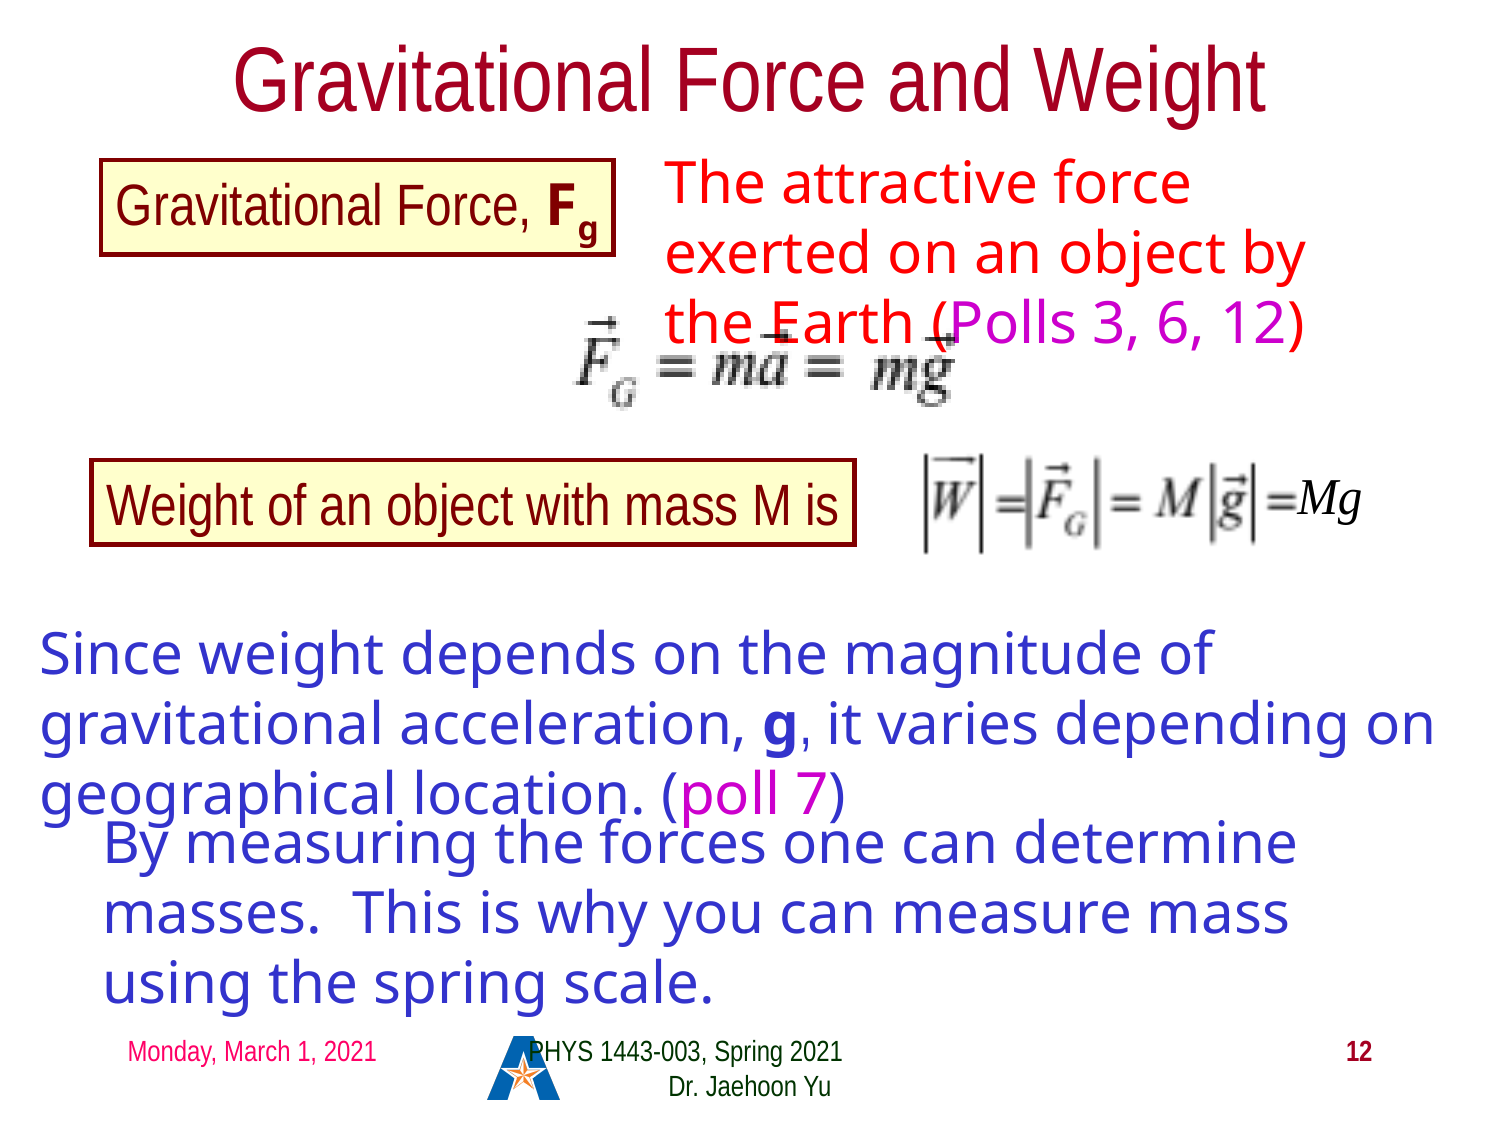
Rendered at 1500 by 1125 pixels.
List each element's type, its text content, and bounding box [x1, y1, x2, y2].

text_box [1020, 449, 1144, 554]
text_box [565, 303, 848, 412]
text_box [862, 320, 961, 413]
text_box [1288, 467, 1376, 537]
text_box Gravitational Force, Fg [101, 160, 614, 255]
slide_number 12 [1074, 1024, 1388, 1101]
footer PHYS 1443-003, Spring 2021 Dr. Jaehoon Yu [512, 1024, 988, 1101]
text_box By measuring the forces one can determine masses. This is why you can measure mass using the spring scale. [87, 797, 1363, 1023]
text_box Weight of an object with mass M is [91, 459, 855, 545]
title Gravitational Force and Weight [112, 24, 1388, 126]
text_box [1143, 453, 1301, 550]
picture [487, 1036, 512, 1100]
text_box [918, 445, 1030, 559]
text_box Since weight depends on the magnitude of gravitational acceleration, g, it varies depending on geographical location. (poll 7) [24, 609, 1488, 834]
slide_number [112, 1024, 426, 1101]
text_box The attractive force exerted on an object by the Earth (Polls 3, 6, 12) [650, 137, 1422, 363]
